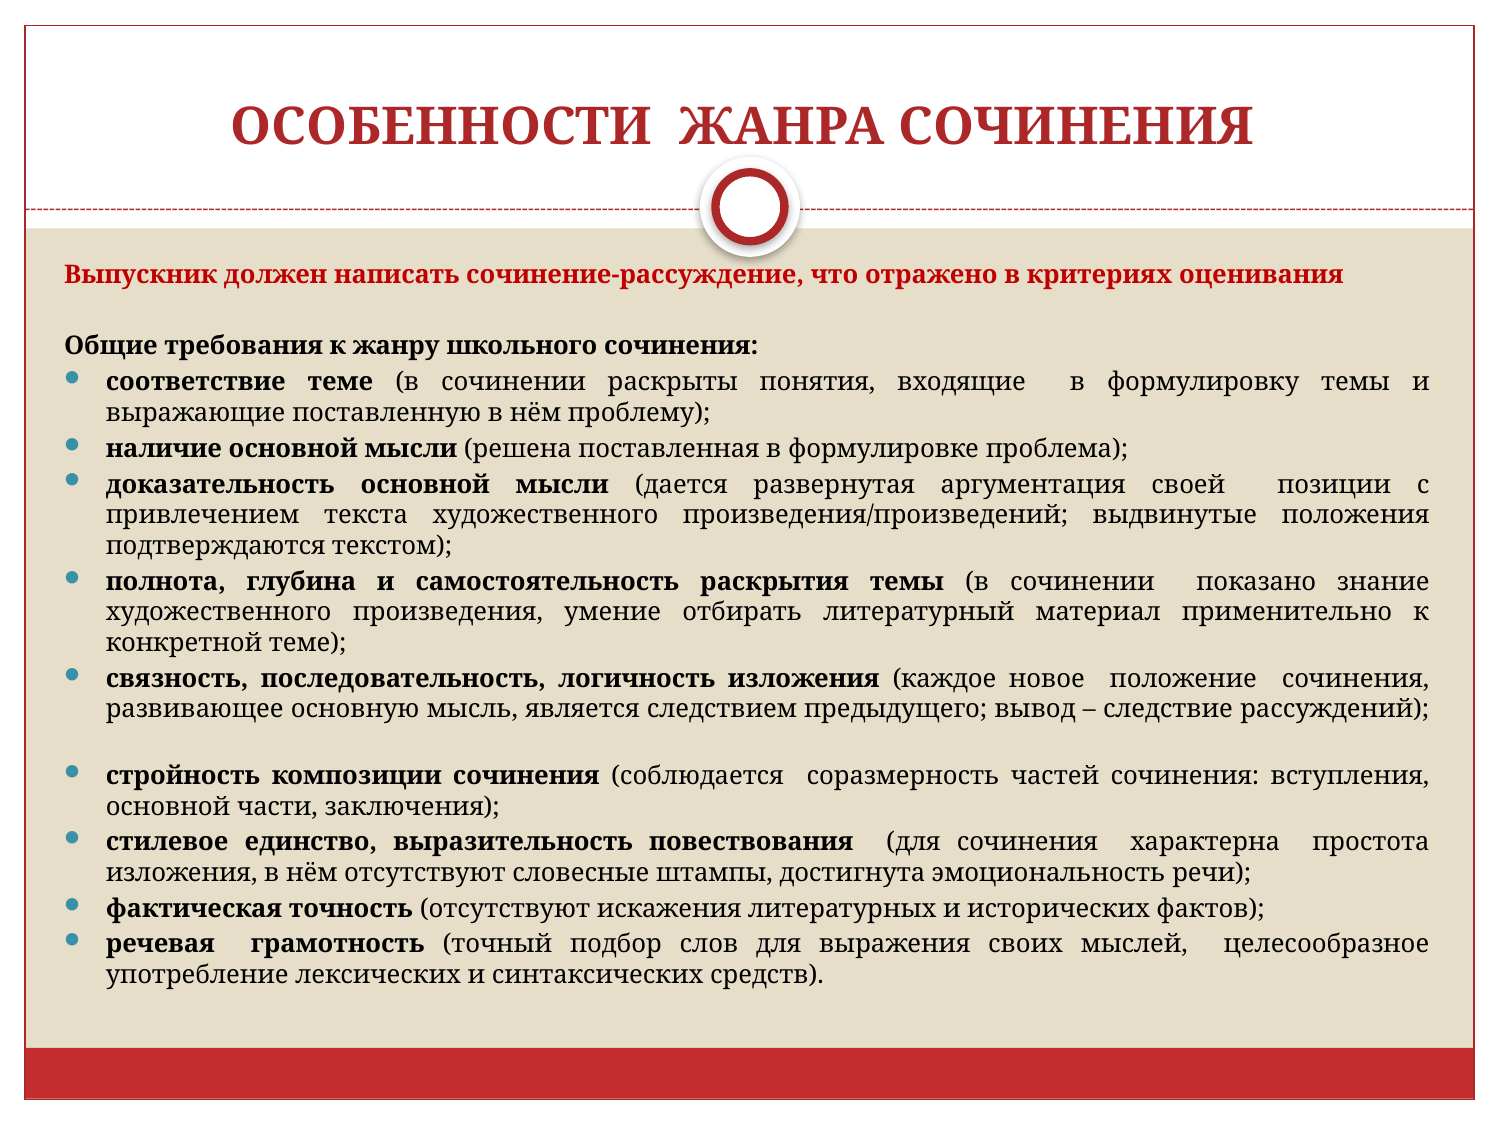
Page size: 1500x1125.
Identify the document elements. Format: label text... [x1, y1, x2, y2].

list Выпускник должен написать сочинение-рассуждение, что отражено в критериях оценивания Общие требования к жанру школьного сочинения: соответствие теме (в сочинении раскрыты понятия, входящие в формулировку темы и выражающие поставленную в нём проблему); наличие основной мысли (решена поставленная в формулировке проблема); доказательность основной мысли (дается развернутая аргументация своей позиции с привлечением текста художественного произведения/произведений; выдвинутые положения подтверждаются текстом); полнота, глубина и самостоятельность раскрытия темы (в сочинении показано знание художественного произведения, умение отбирать литературный материал применительно к конкретной теме); связность, последовательность, логичность изложения (каждое новое положение сочинения, развивающее основную мысль, является следствием предыдущего; вывод – следствие рассуждений); стройность композиции сочинения (соблюдается соразмерность частей сочинения: вступления, основной части, заключения); стилевое единство, выразительность повествования (для сочинения характерна простота изложения, в нём отсутствуют словесные штампы, достигнута эмоциональность речи); фактическая точность (отсутствуют искажения литературных и исторических фактов); речевая грамотность (точный подбор слов для выражения своих мыслей, целесообразное употребление лексических и синтаксических средств). [49, 250, 1445, 1001]
title ОСОБЕННОСТИ ЖАНРА СОЧИНЕНИЯ [49, 37, 1450, 162]
